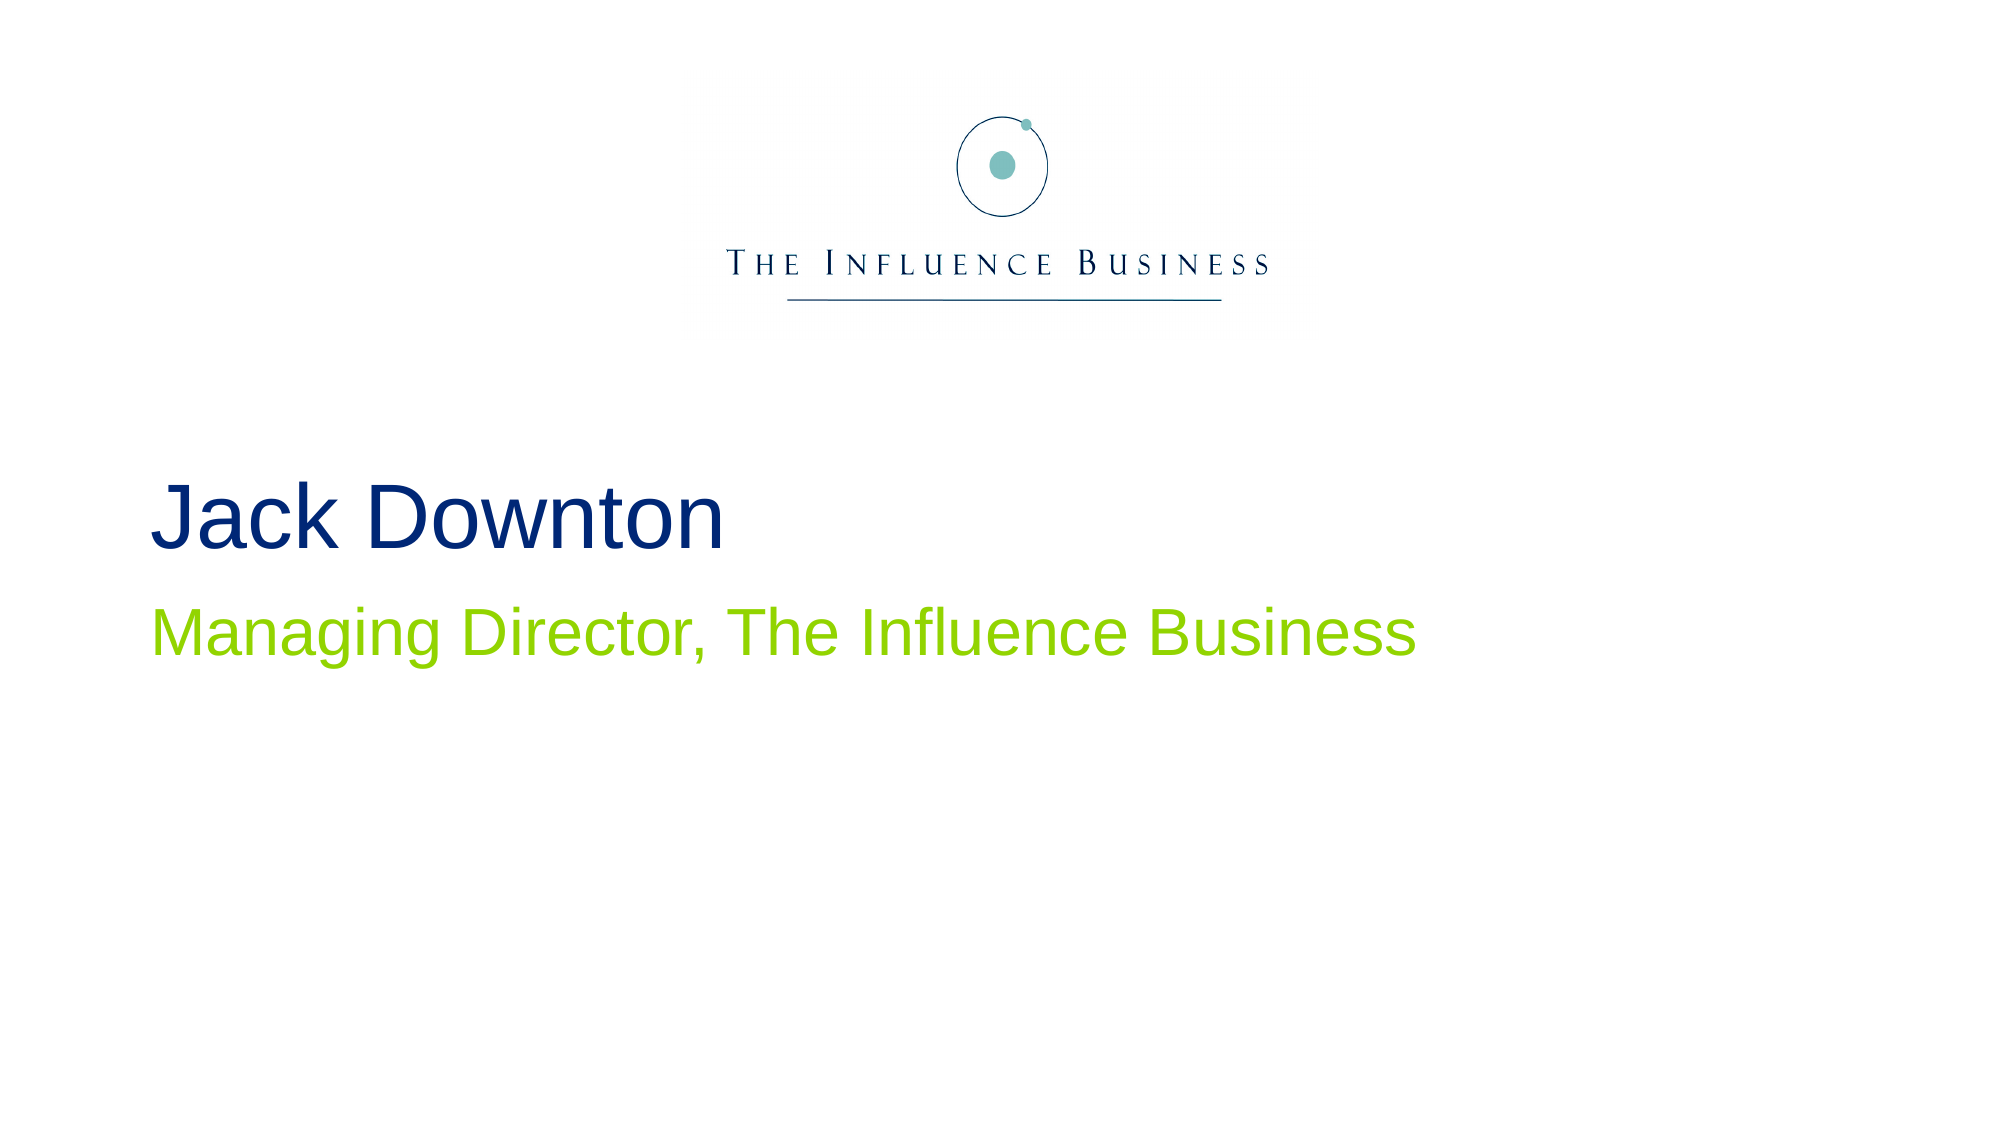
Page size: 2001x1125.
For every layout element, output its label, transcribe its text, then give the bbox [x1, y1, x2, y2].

title Jack Downton [135, 184, 1750, 576]
picture [680, 70, 1319, 340]
subtitle Managing Director, The Influence Business [135, 590, 1750, 863]
